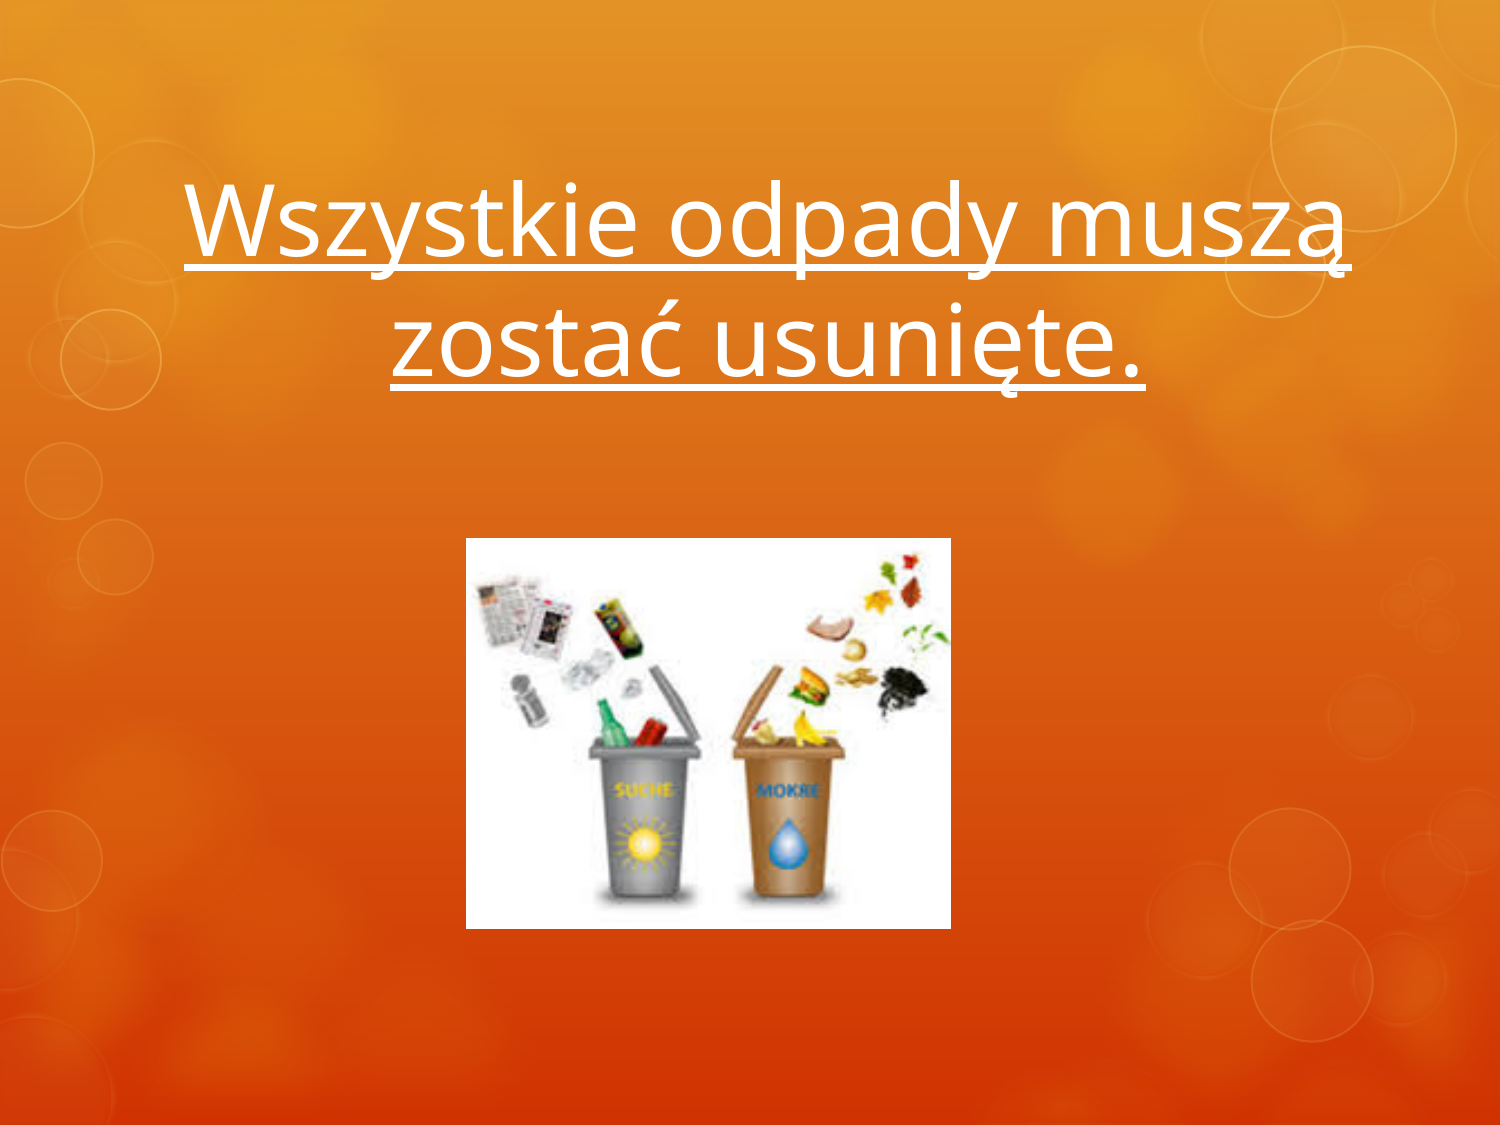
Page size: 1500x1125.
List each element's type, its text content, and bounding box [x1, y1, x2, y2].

picture [465, 538, 952, 930]
text_box Wszystkie odpady muszą zostać usunięte. [159, 149, 1376, 569]
